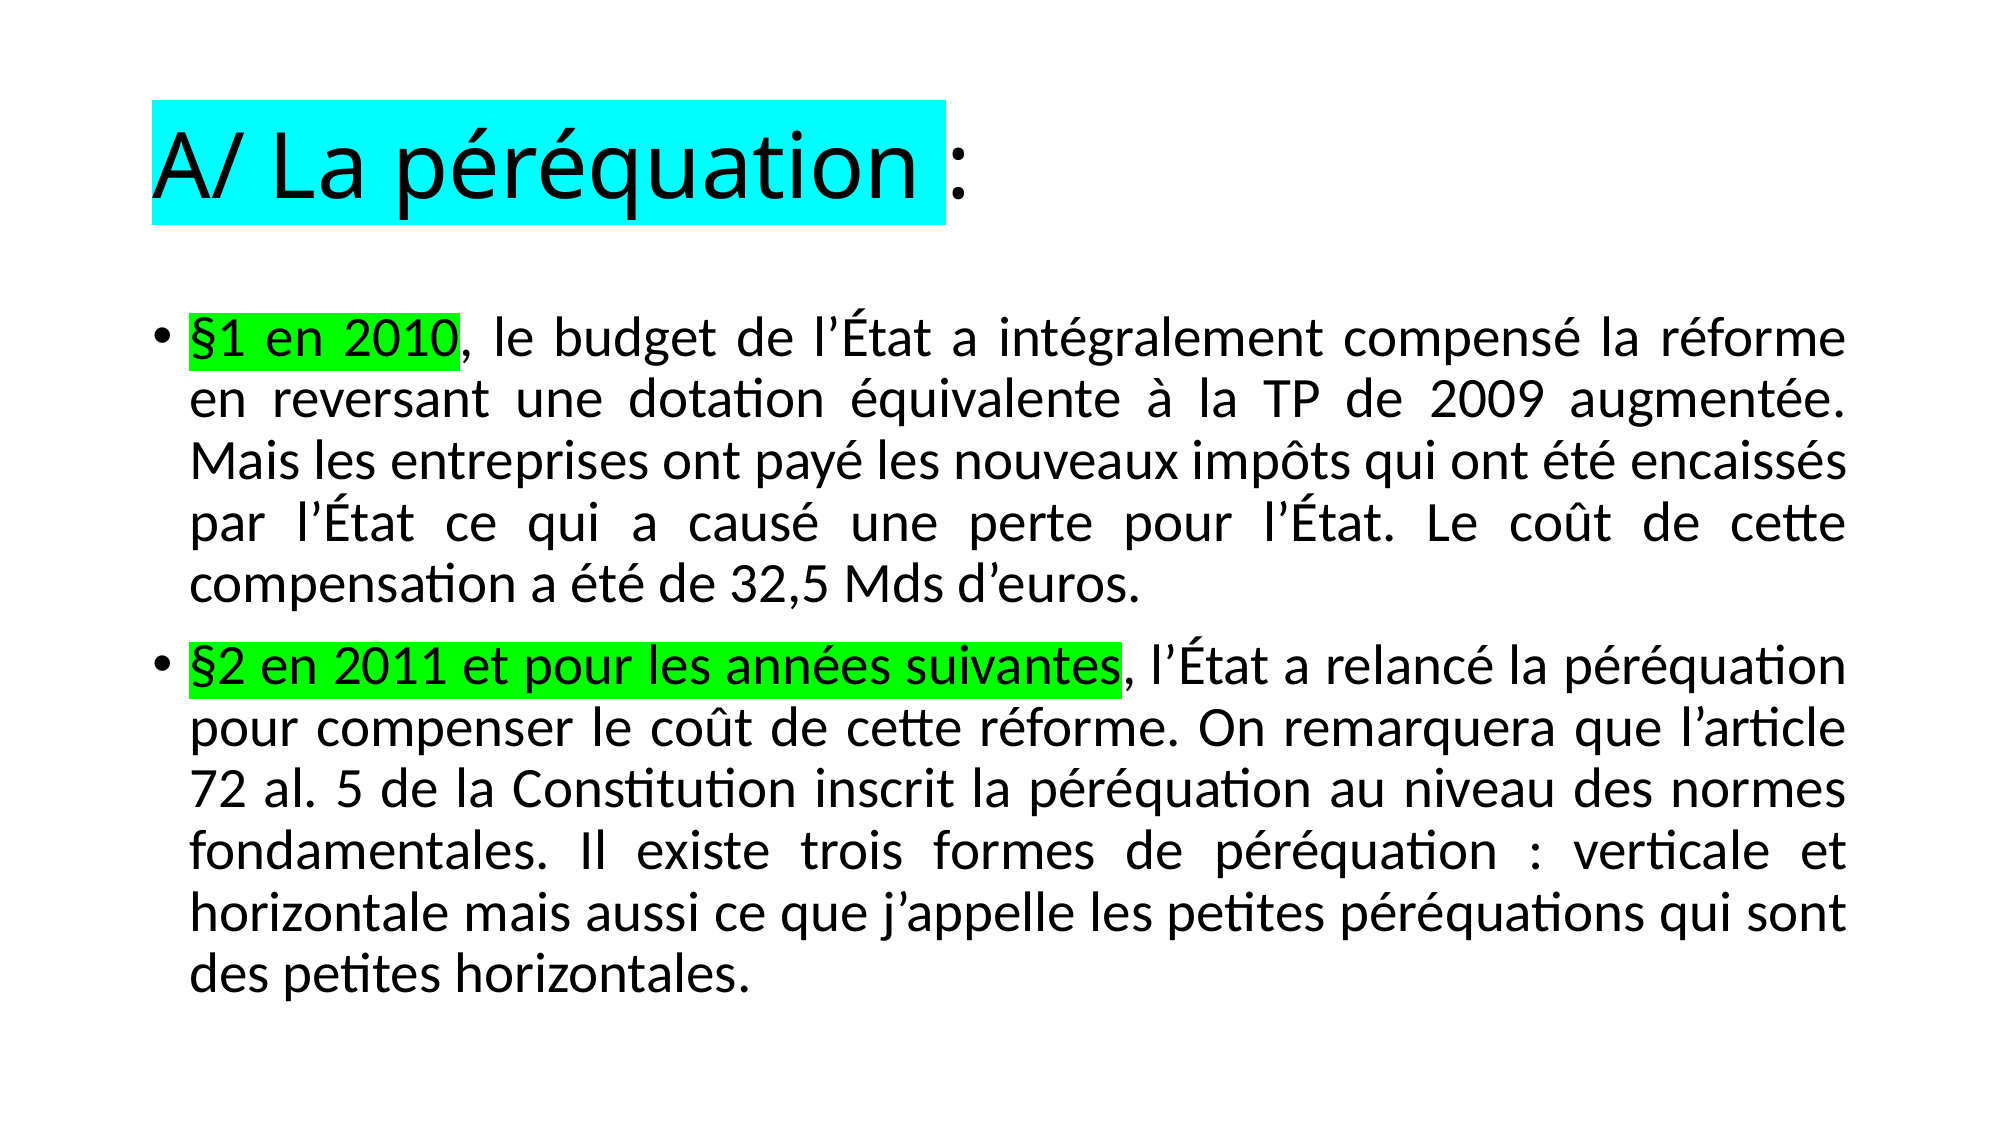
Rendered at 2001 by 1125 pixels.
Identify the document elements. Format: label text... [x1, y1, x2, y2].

list §1 en 2010, le budget de l’État a intégralement compensé la réforme en reversant une dotation équivalente à la TP de 2009 augmentée. Mais les entreprises ont payé les nouveaux impôts qui ont été encaissés par l’État ce qui a causé une perte pour l’État. Le coût de cette compensation a été de 32,5 Mds d’euros. §2 en 2011 et pour les années suivantes, l’État a relancé la péréquation pour compenser le coût de cette réforme. On remarquera que l’article 72 al. 5 de la Constitution inscrit la péréquation au niveau des normes fondamentales. Il existe trois formes de péréquation : verticale et horizontale mais aussi ce que j’appelle les petites péréquations qui sont des petites horizontales. [137, 299, 1863, 1014]
title A/ La péréquation : [137, 59, 1863, 278]
